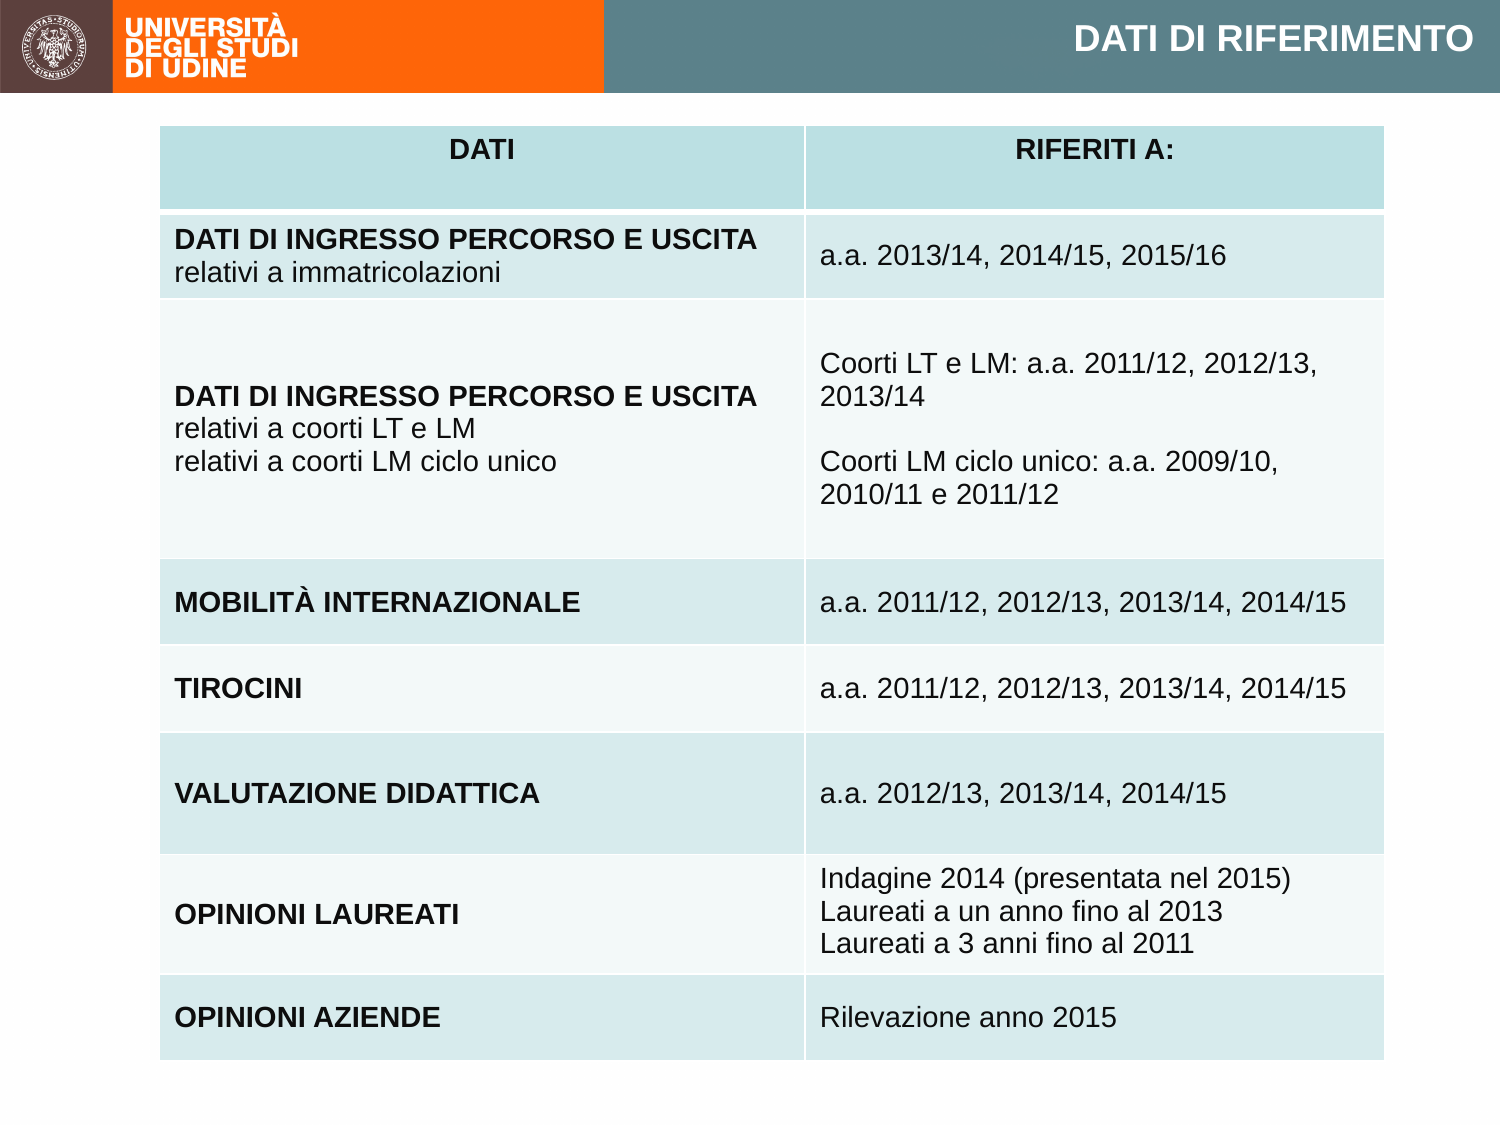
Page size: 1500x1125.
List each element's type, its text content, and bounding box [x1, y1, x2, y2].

picture [0, 0, 1500, 1125]
table_cell a.a. 2011/12, 2012/13, 2013/14, 2014/15 [806, 646, 1384, 731]
table_cell a.a. 2011/12, 2012/13, 2013/14, 2014/15 [806, 559, 1384, 644]
table_cell DATI DI INGRESSO PERCORSO E USCITA relativi a coorti LT e LM relativi a coorti LM ciclo unico [160, 300, 804, 558]
table_header RIFERITI A: [806, 126, 1384, 209]
table_cell Indagine 2014 (presentata nel 2015) Laureati a un anno fino al 2013 Laureati a 3 anni fino al 2011 [806, 855, 1384, 973]
text_box DATI DI RIFERIMENTO [525, 6, 1500, 66]
table_cell a.a. 2012/13, 2013/14, 2014/15 [806, 733, 1384, 854]
table_cell DATI DI INGRESSO PERCORSO E USCITA relativi a immatricolazioni [160, 215, 804, 298]
table_cell OPINIONI LAUREATI [160, 855, 804, 973]
table_cell OPINIONI AZIENDE [160, 975, 804, 1060]
table_cell a.a. 2013/14, 2014/15, 2015/16 [806, 215, 1384, 298]
table_cell Rilevazione anno 2015 [806, 975, 1384, 1060]
table_cell MOBILITÀ INTERNAZIONALE [160, 559, 804, 644]
table_cell VALUTAZIONE DIDATTICA [160, 733, 804, 854]
table_header DATI [160, 126, 804, 209]
table_cell TIROCINI [160, 646, 804, 731]
table_cell Coorti LT e LM: a.a. 2011/12, 2012/13, 2013/14 Coorti LM ciclo unico: a.a. 2009/10, 2010/11 e 2011/12 [806, 300, 1384, 558]
